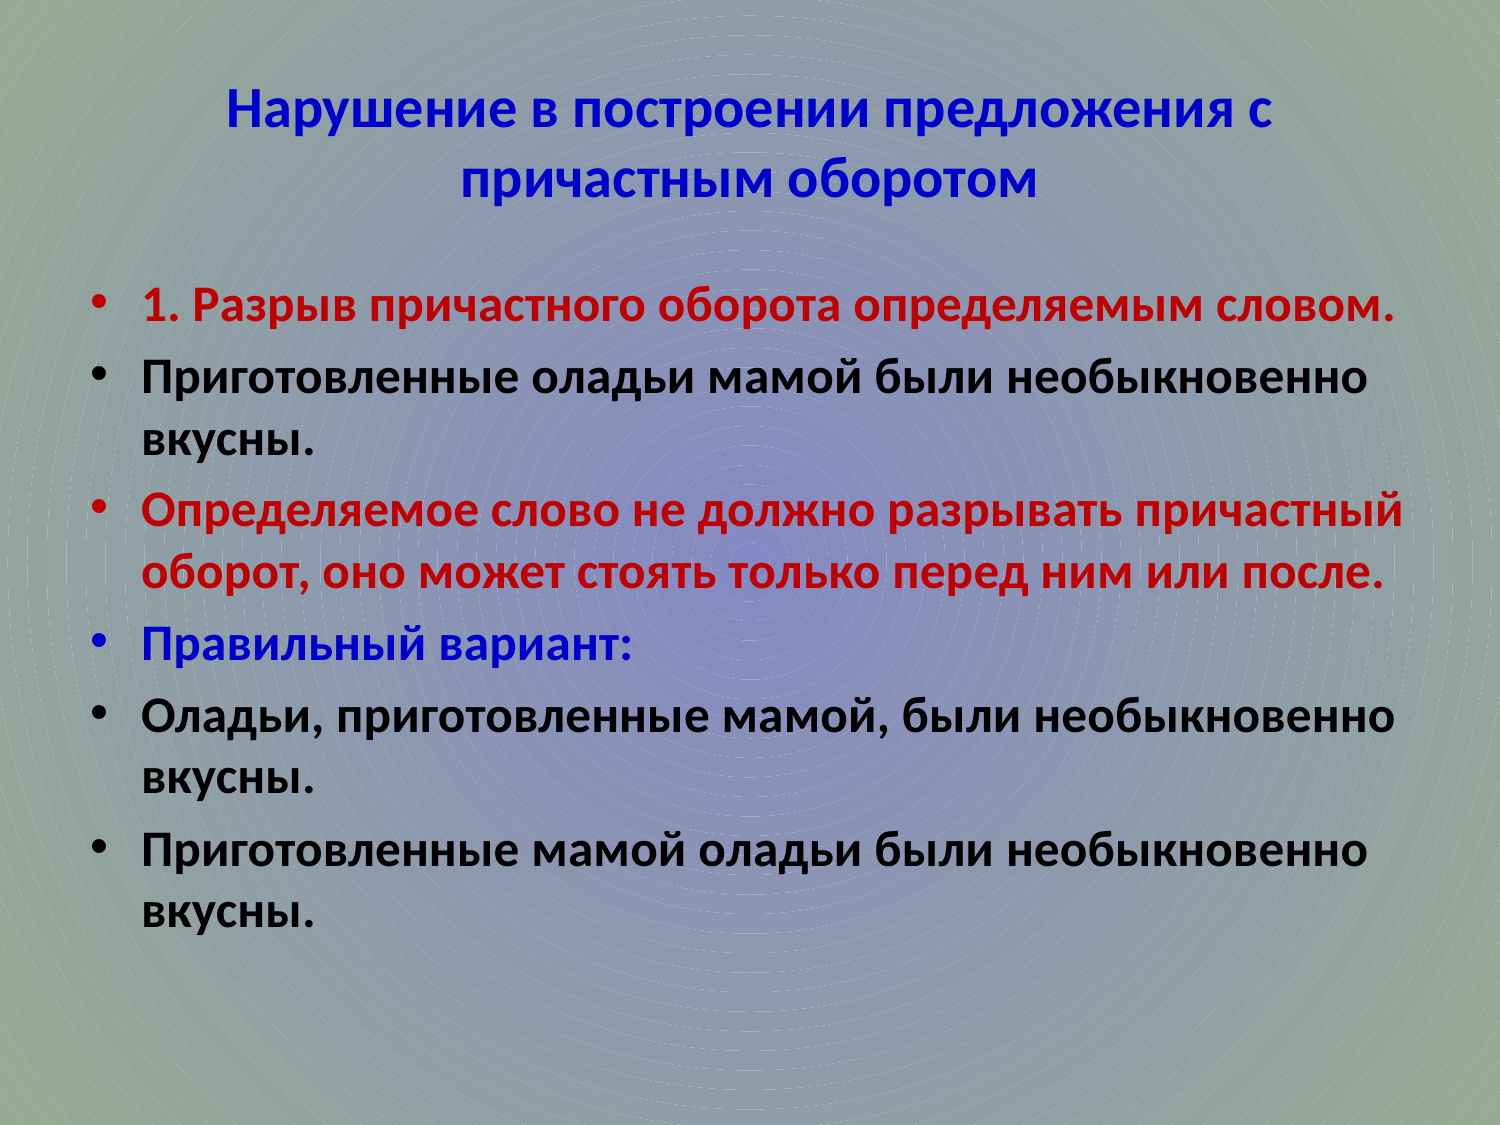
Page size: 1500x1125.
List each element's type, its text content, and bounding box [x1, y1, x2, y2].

title Нарушение в построении предложения с причастным оборотом [75, 45, 1425, 233]
list 1. Разрыв причастного оборота определяемым словом. Приготовленные оладьи мамой были необыкновенно вкусны. Определяемое слово не должно разрывать причастный оборот, оно может стоять только перед ним или после. Правильный вариант: Оладьи, приготовленные мамой, были необыкновенно вкусны. Приготовленные мамой оладьи были необыкновенно вкусны. [75, 262, 1425, 1005]
